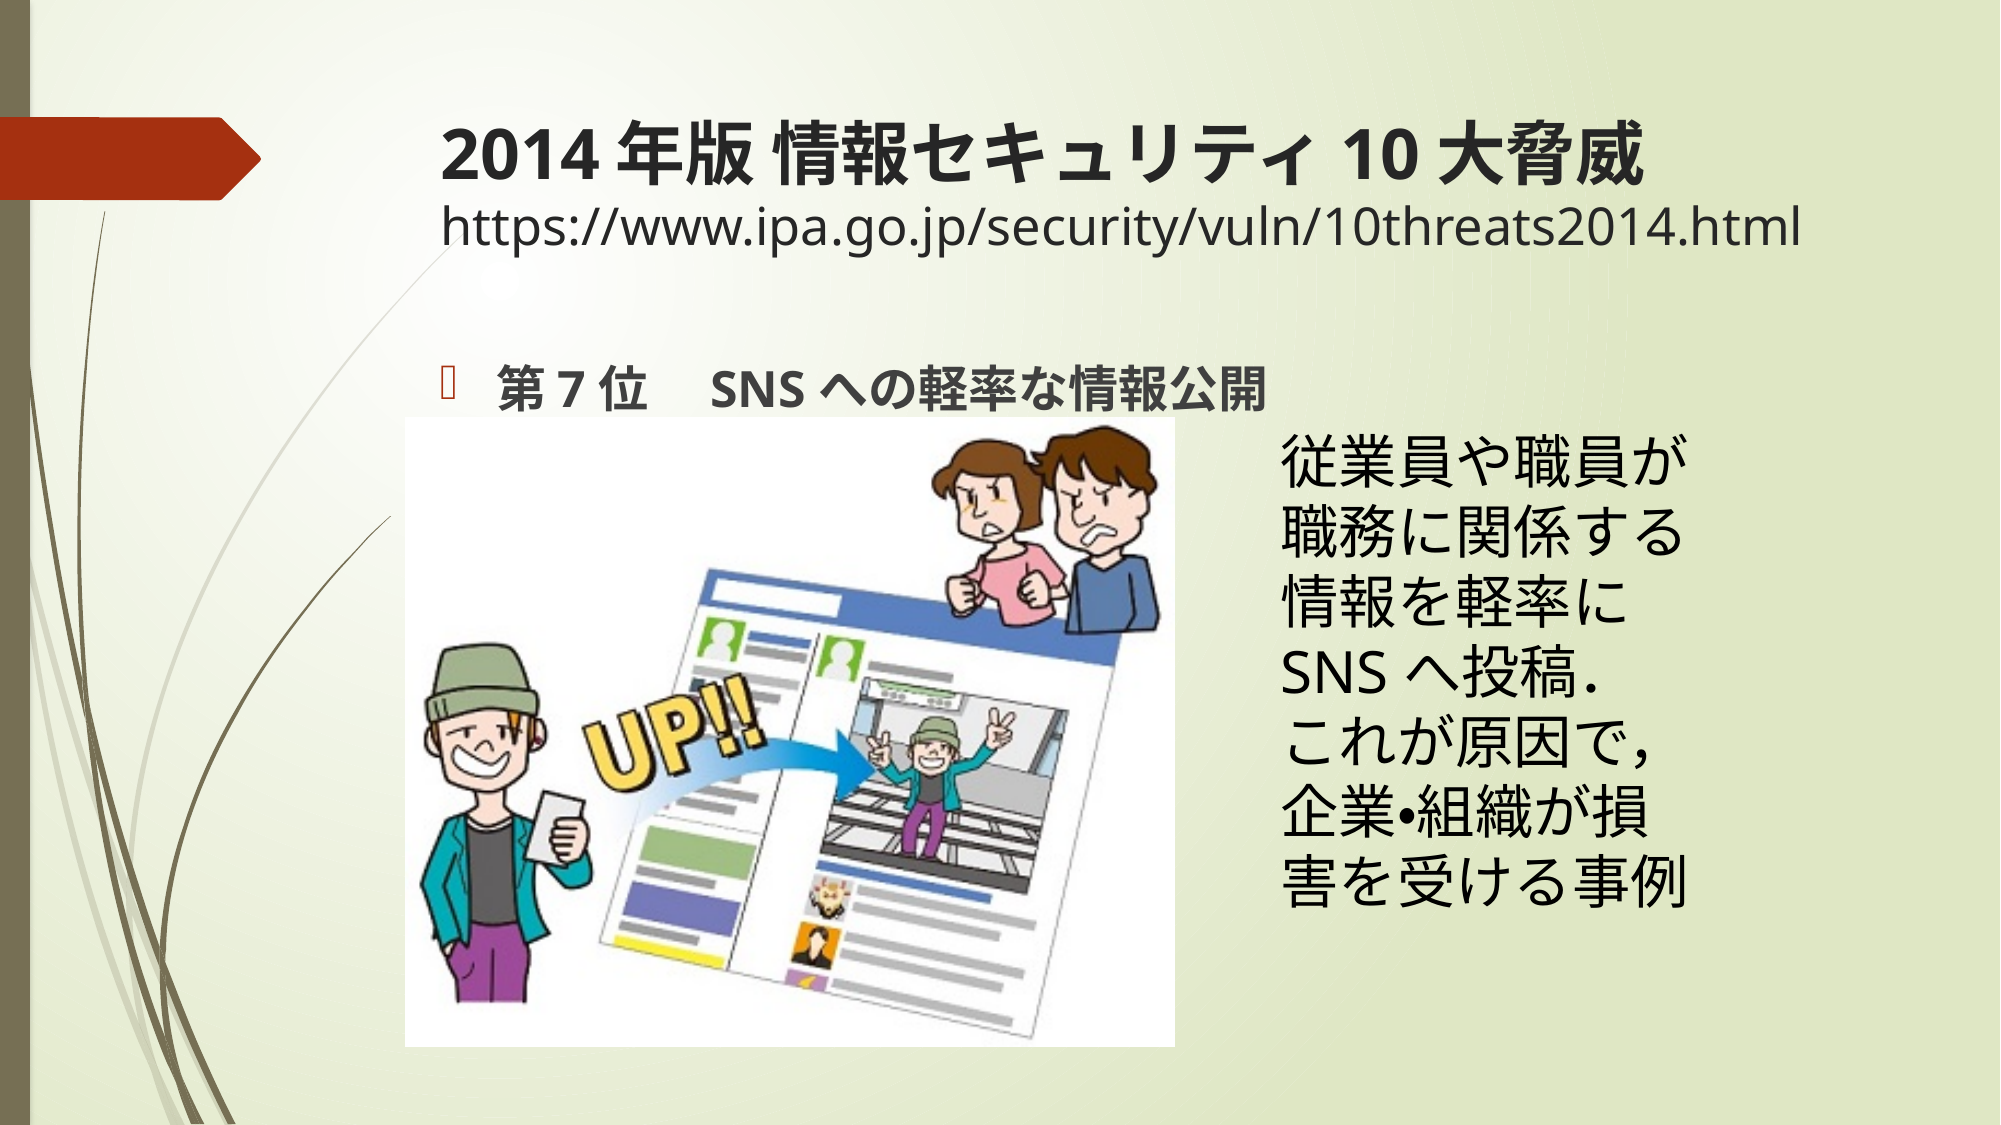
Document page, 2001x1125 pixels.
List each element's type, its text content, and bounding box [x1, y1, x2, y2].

text_box 従業員や職員が職務に関係する情報を軽率にSNSへ投稿． これが原因で，企業・組織が損害を受ける事例 [1266, 417, 1718, 923]
picture [405, 417, 1176, 1047]
list 第7位 SNSへの軽率な情報公開 [424, 350, 1888, 970]
title 2014年版 情報セキュリティ10大脅威 https://www.ipa.go.jp/security/vuln/10threats2014.html [425, 102, 1888, 313]
